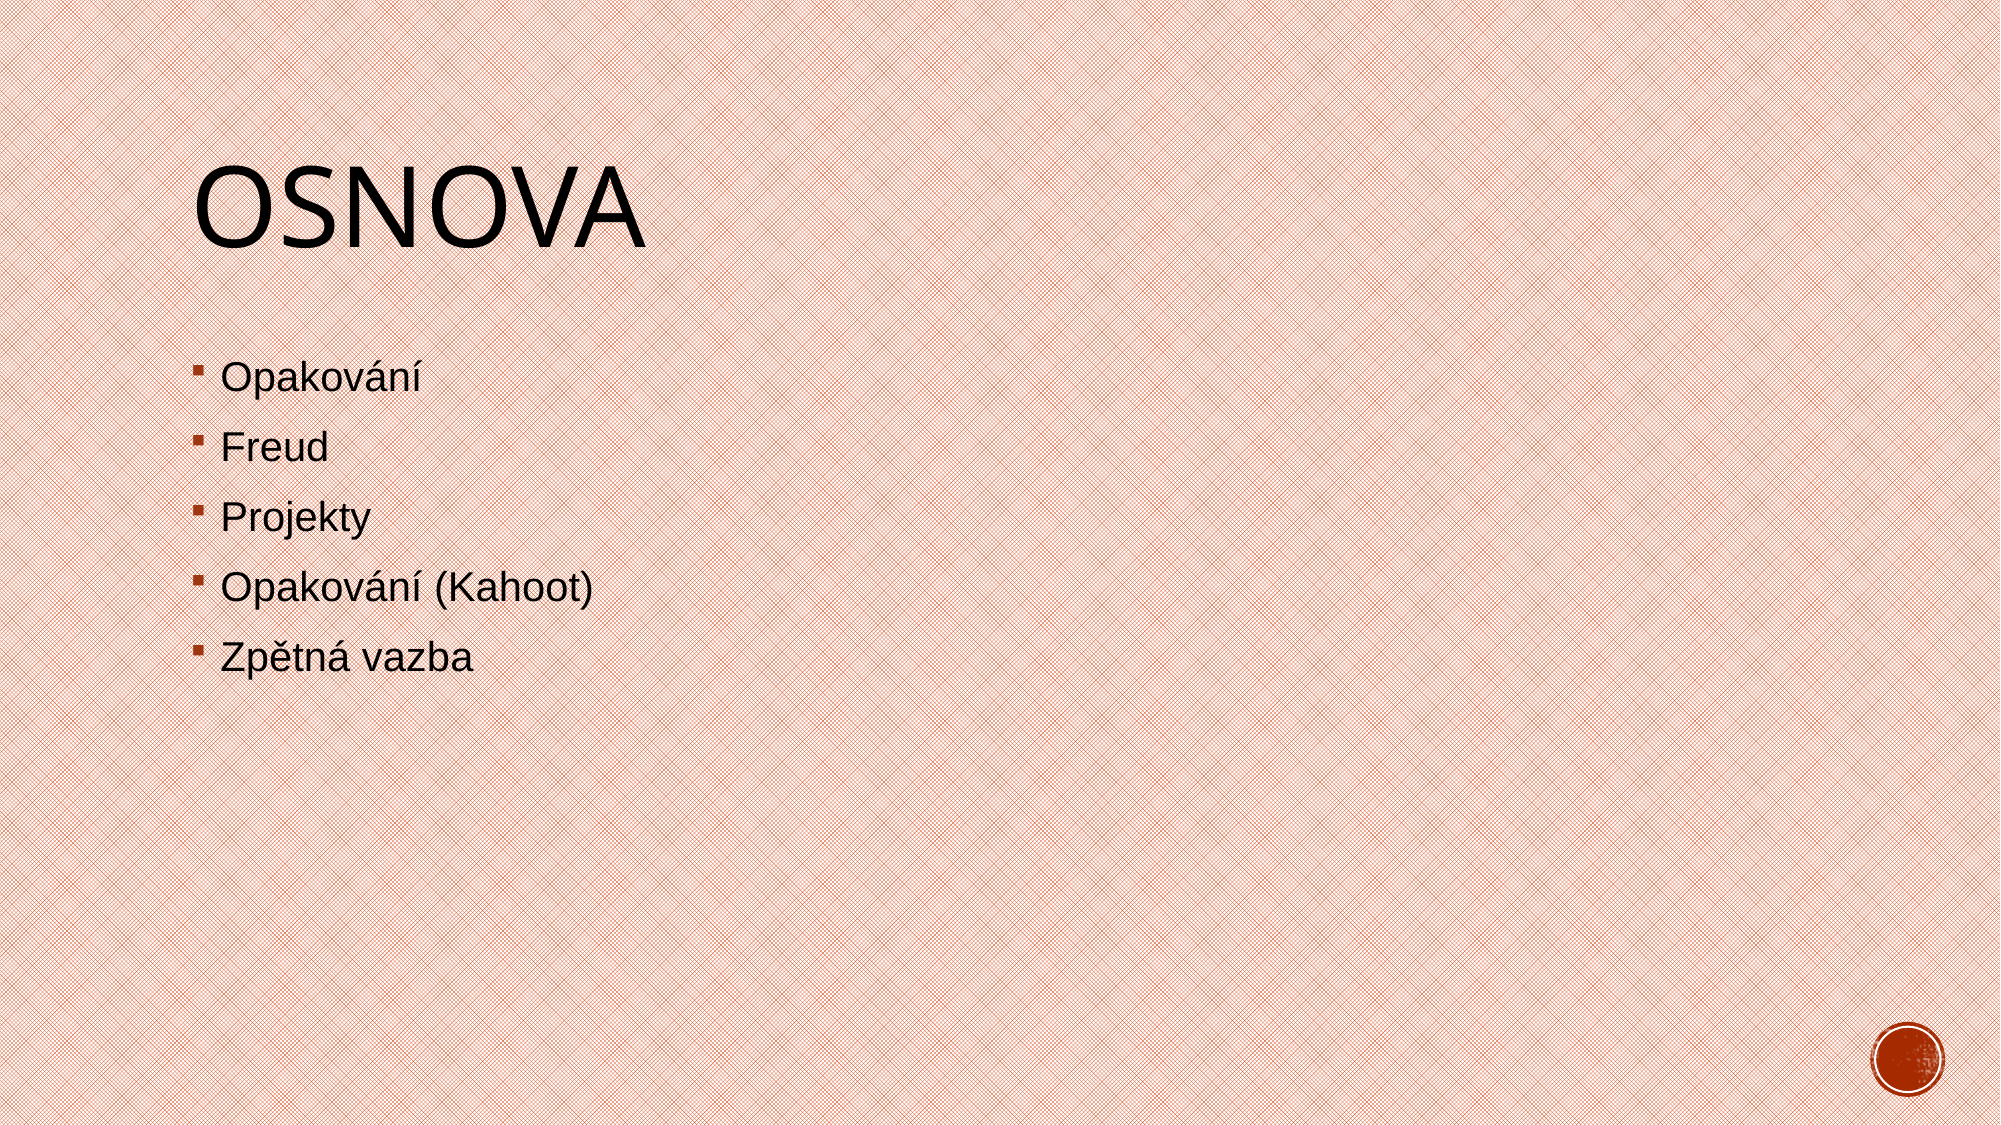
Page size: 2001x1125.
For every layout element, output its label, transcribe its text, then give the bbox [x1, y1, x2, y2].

list Opakování Freud Projekty Opakování (Kahoot) Zpětná vazba [175, 348, 1826, 1013]
title Osnova [175, 79, 1826, 344]
